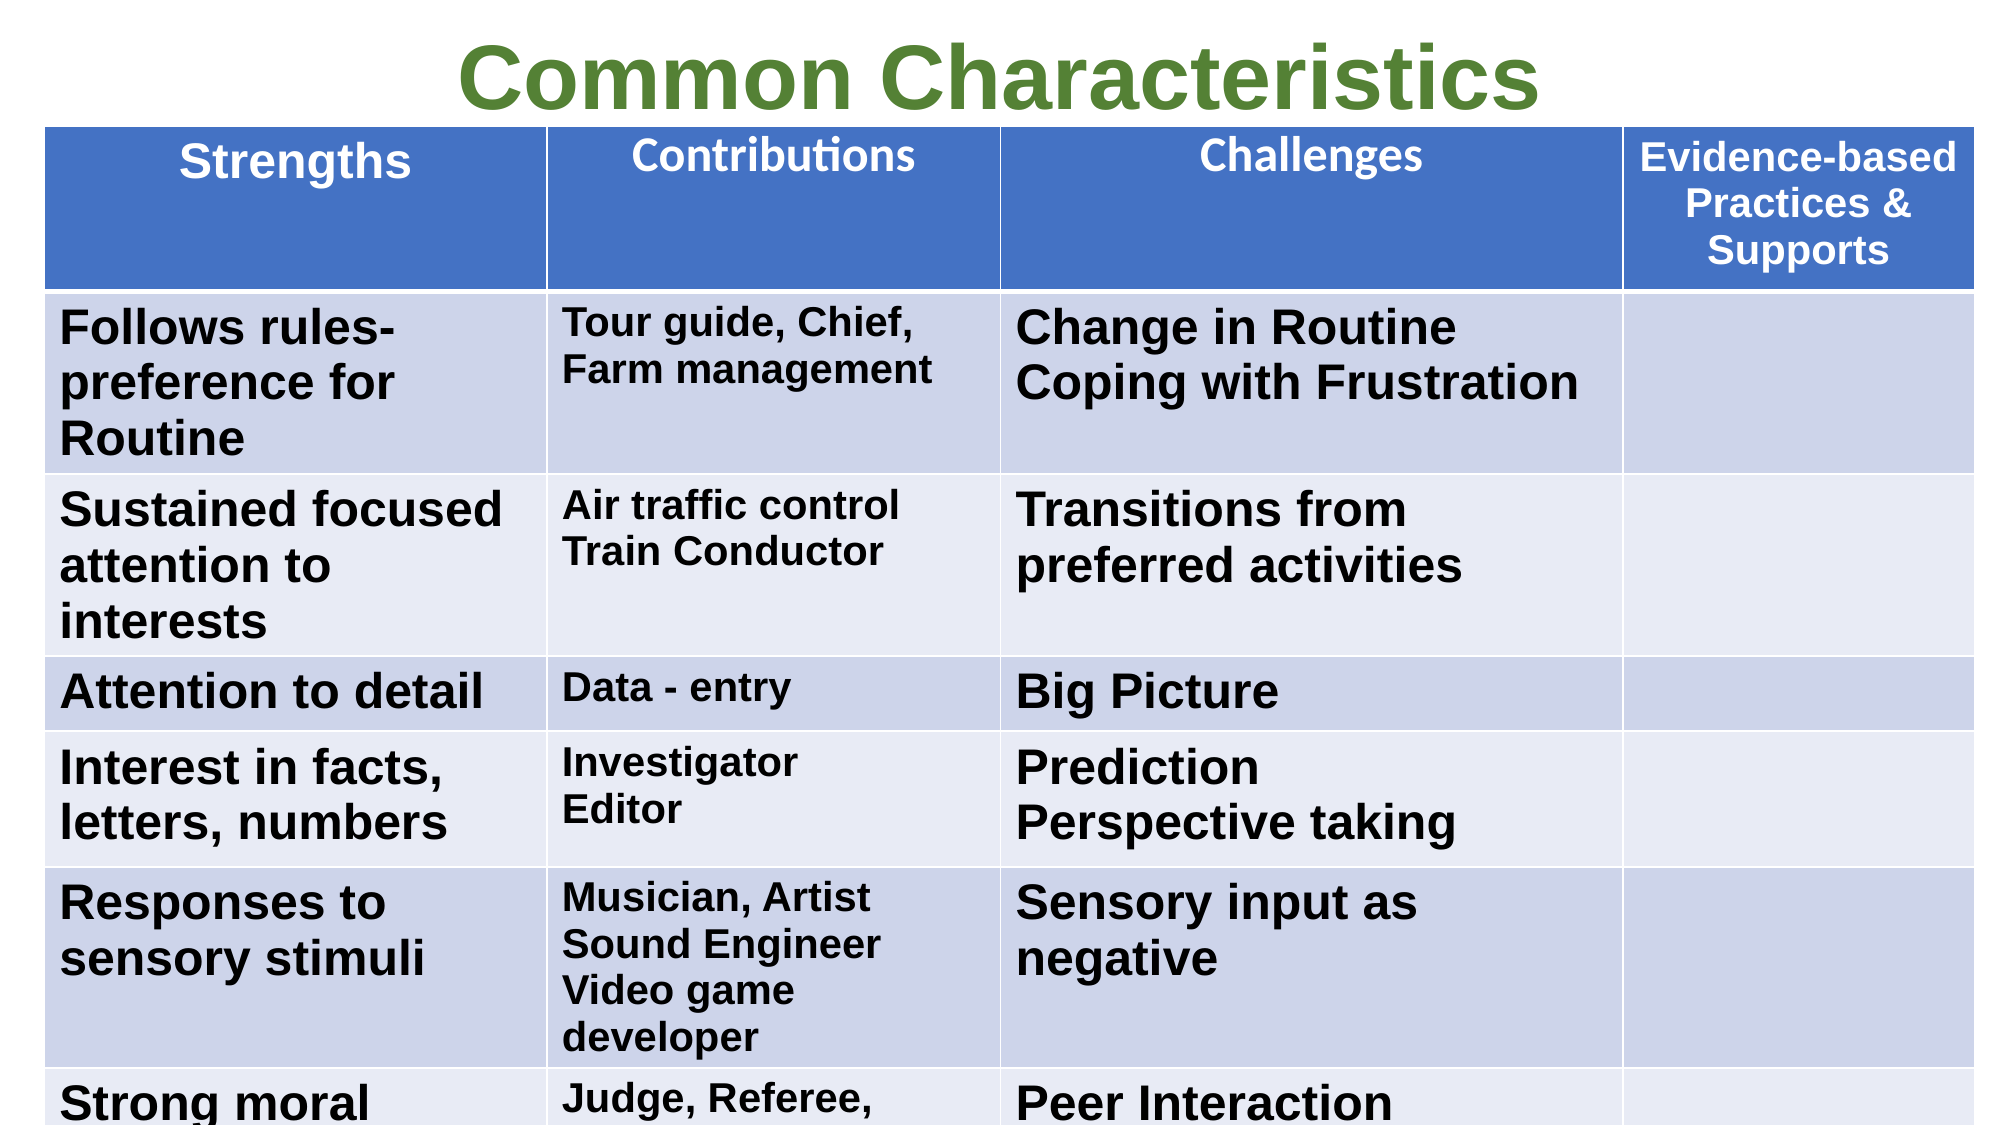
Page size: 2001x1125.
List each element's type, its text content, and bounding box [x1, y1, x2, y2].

table_cell Peer Interaction Social Communication [1001, 1069, 1622, 1125]
table_cell [1624, 475, 1974, 655]
table_cell [1624, 657, 1974, 730]
table_cell Follows rules- preference for Routine [45, 294, 546, 473]
table_cell Sensory input as negative [1001, 868, 1622, 1067]
table_cell Judge, Referee, Lawyer [548, 1069, 1000, 1125]
table_header Evidence-based Practices & Supports [1624, 127, 1974, 289]
table_header Challenges [1001, 127, 1622, 289]
table_cell Transitions from preferred activities [1001, 475, 1622, 655]
table_header Contributions [548, 127, 1000, 289]
table_cell [1624, 732, 1974, 866]
table_cell [1624, 868, 1974, 1067]
table_cell Investigator Editor [548, 732, 1000, 866]
table_cell Responses to sensory stimuli [45, 868, 546, 1067]
table_cell Big Picture [1001, 657, 1622, 730]
table_cell [1624, 1069, 1974, 1125]
table_header Strengths [45, 127, 546, 289]
table_cell Air traffic control Train Conductor [548, 475, 1000, 655]
table_cell Prediction Perspective taking [1001, 732, 1622, 866]
table_cell Data - entry [548, 657, 1000, 730]
table_cell Sustained focused attention to interests [45, 475, 546, 655]
table_cell [1624, 294, 1974, 473]
table_cell Attention to detail [45, 657, 546, 730]
title Common Characteristics [137, 0, 1863, 125]
table_cell Strong moral compass [45, 1069, 546, 1125]
table_cell Interest in facts, letters, numbers [45, 732, 546, 866]
table_cell Tour guide, Chief, Farm management [548, 294, 1000, 473]
table_cell Musician, Artist Sound Engineer Video game developer [548, 868, 1000, 1067]
table_cell Change in Routine Coping with Frustration [1001, 294, 1622, 473]
